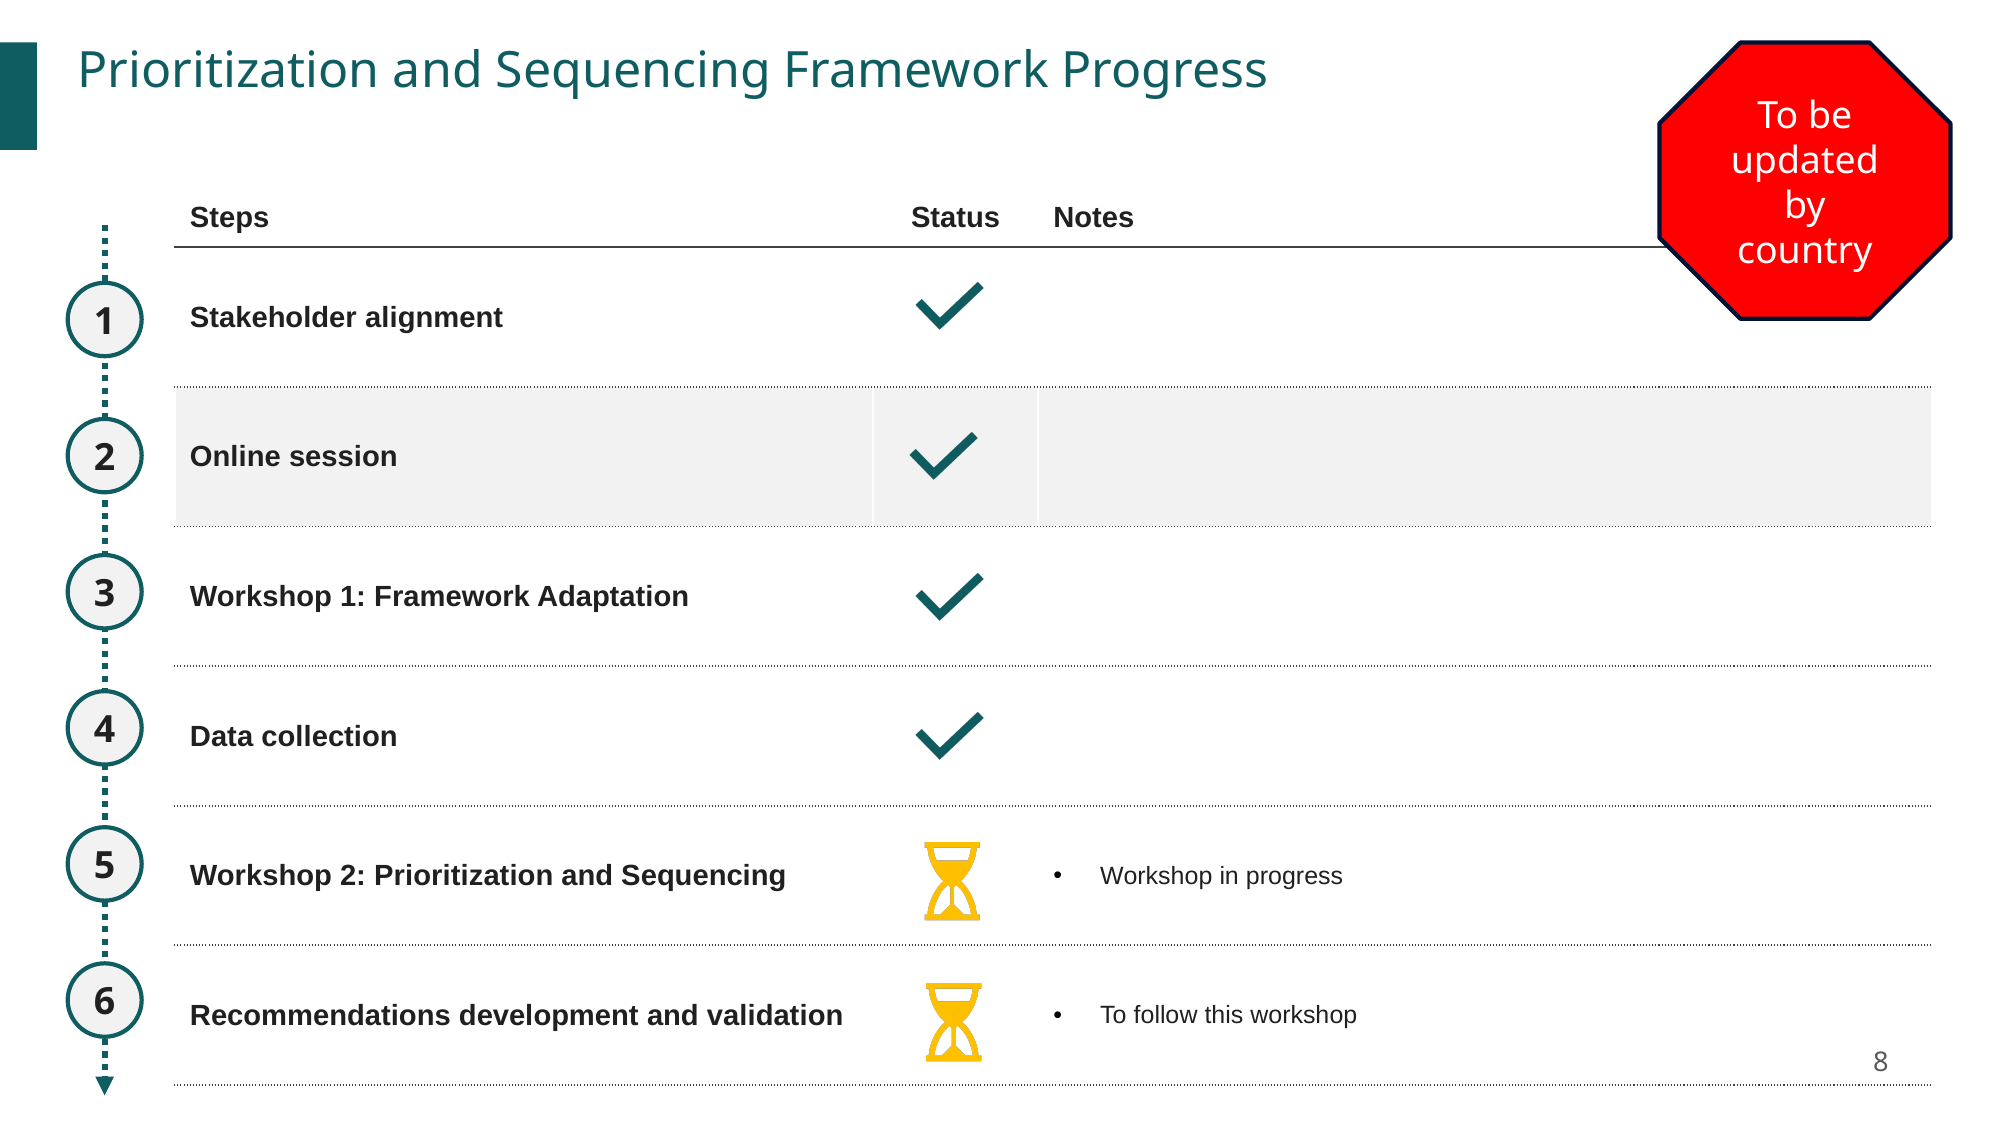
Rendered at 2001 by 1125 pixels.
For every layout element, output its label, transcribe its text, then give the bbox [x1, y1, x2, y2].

table_cell [1039, 666, 1931, 806]
table_cell [874, 666, 1037, 806]
picture [906, 975, 1001, 1069]
table_cell Workshop 2: Prioritization and Sequencing [176, 806, 872, 945]
table_cell Stakeholder alignment [176, 248, 872, 387]
table_cell [1039, 526, 1931, 666]
picture [908, 420, 980, 491]
picture [913, 561, 985, 632]
table_cell [874, 945, 1037, 1085]
picture [913, 700, 985, 772]
text_box 1 [65, 280, 100, 359]
text_box 5 [65, 825, 100, 903]
table_cell [874, 248, 1037, 387]
text_box Prioritization and Sequencing Framework Progress [77, 36, 1961, 157]
slide_number 8 [1853, 1019, 1974, 1106]
text_box 4 [65, 689, 100, 767]
table_cell [874, 806, 1037, 945]
text_box 4 [109, 689, 144, 767]
table_cell To follow this workshop [1039, 945, 1931, 1085]
text_box 2 [65, 417, 100, 495]
text_box 1 [109, 280, 144, 359]
table_cell Recommendations development and validation [176, 945, 872, 1085]
text_box 6 [65, 961, 100, 1039]
text_box 3 [65, 553, 100, 631]
table_header Steps [176, 188, 872, 246]
text_box 2 [109, 417, 144, 495]
text_box 3 [109, 553, 144, 631]
table_cell [1039, 387, 1931, 526]
table_cell Online session [176, 387, 872, 526]
table_header Status [874, 188, 1037, 246]
text_box 6 [109, 961, 144, 1039]
text_box [0, 42, 37, 150]
picture [913, 270, 985, 342]
table_cell [1039, 248, 1931, 387]
table_cell Workshop in progress [1039, 806, 1931, 945]
table_cell [874, 526, 1037, 666]
table_cell [874, 387, 1037, 526]
text_box 5 [109, 825, 144, 903]
picture [904, 834, 999, 929]
text_box To be updated by country [1657, 40, 1953, 321]
table_cell Data collection [176, 666, 872, 806]
table_header Notes [1039, 188, 1663, 246]
table_cell Workshop 1: Framework Adaptation [176, 526, 872, 666]
